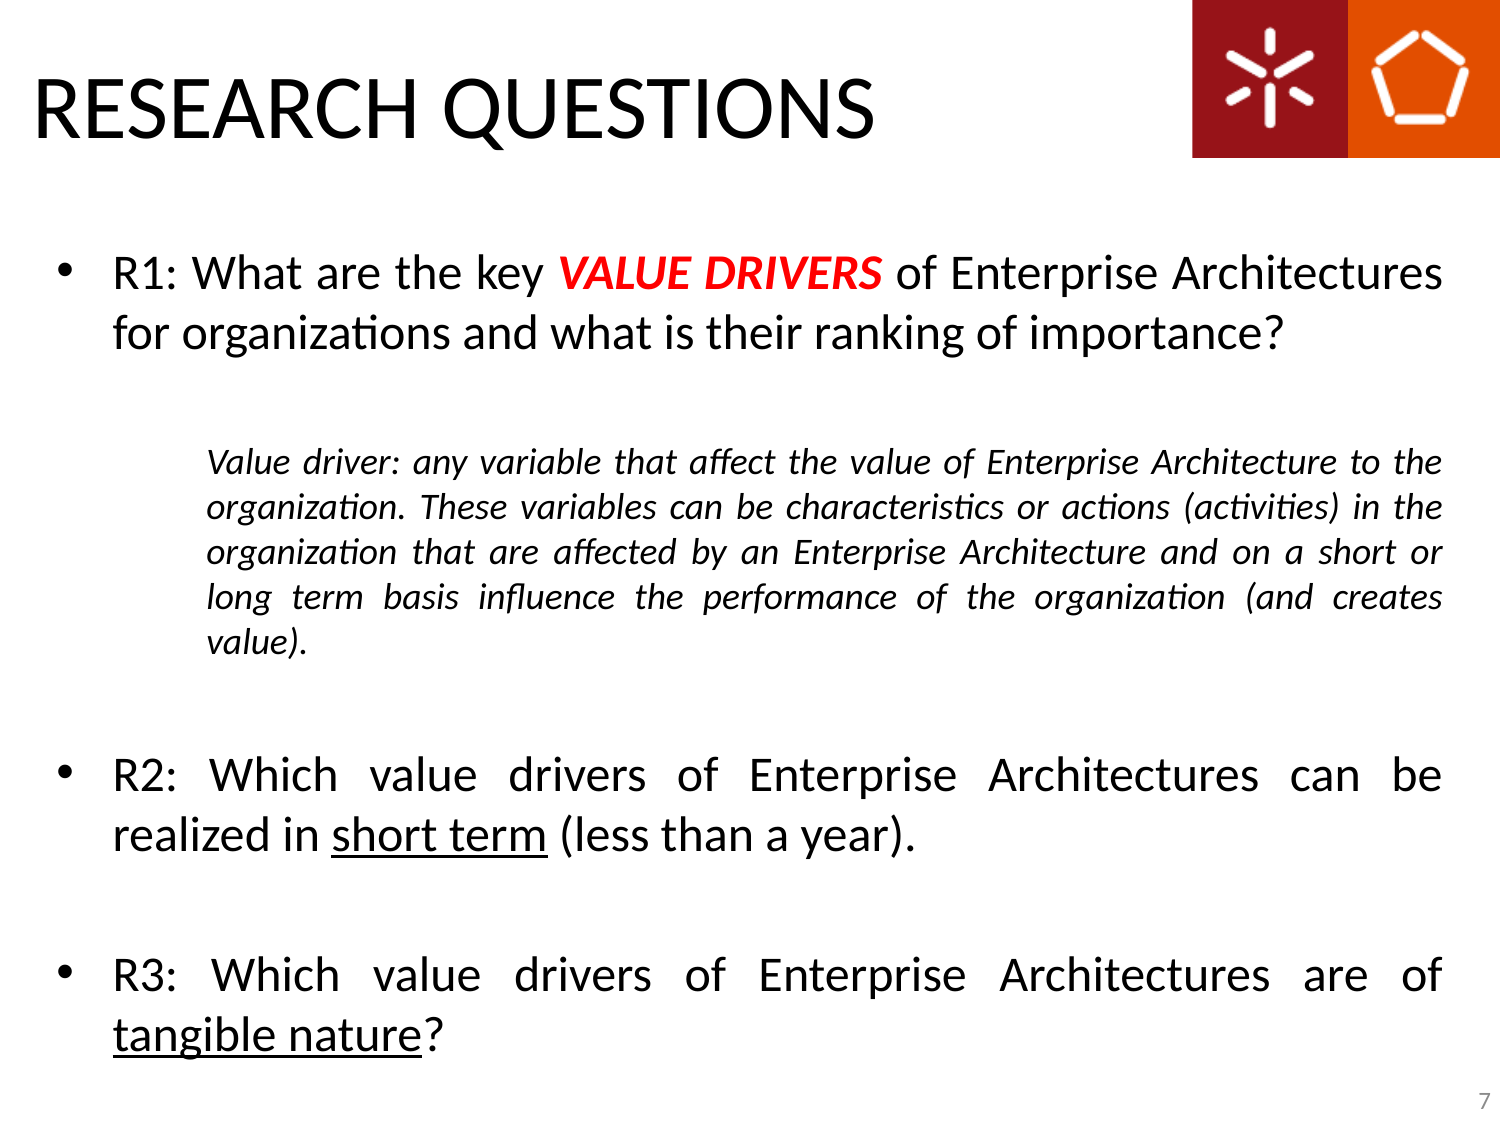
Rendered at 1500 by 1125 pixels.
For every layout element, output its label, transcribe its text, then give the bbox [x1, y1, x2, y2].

picture [1191, 0, 1500, 158]
list R1: What are the key value drivers of Enterprise Architectures for organizations and what is their ranking of importance? Value driver: any variable that affect the value of Enterprise Architecture to the organization. These variables can be characteristics or actions (activities) in the organization that are affected by an Enterprise Architecture and on a short or long term basis influence the performance of the organization (and creates value). R2: Which value drivers of Enterprise Architectures can be realized in short term (less than a year). R3: Which value drivers of Enterprise Architectures are of tangible nature? [41, 231, 1459, 1083]
title Research Questions [17, 19, 1368, 185]
slide_number 7 [1156, 1069, 1500, 1125]
